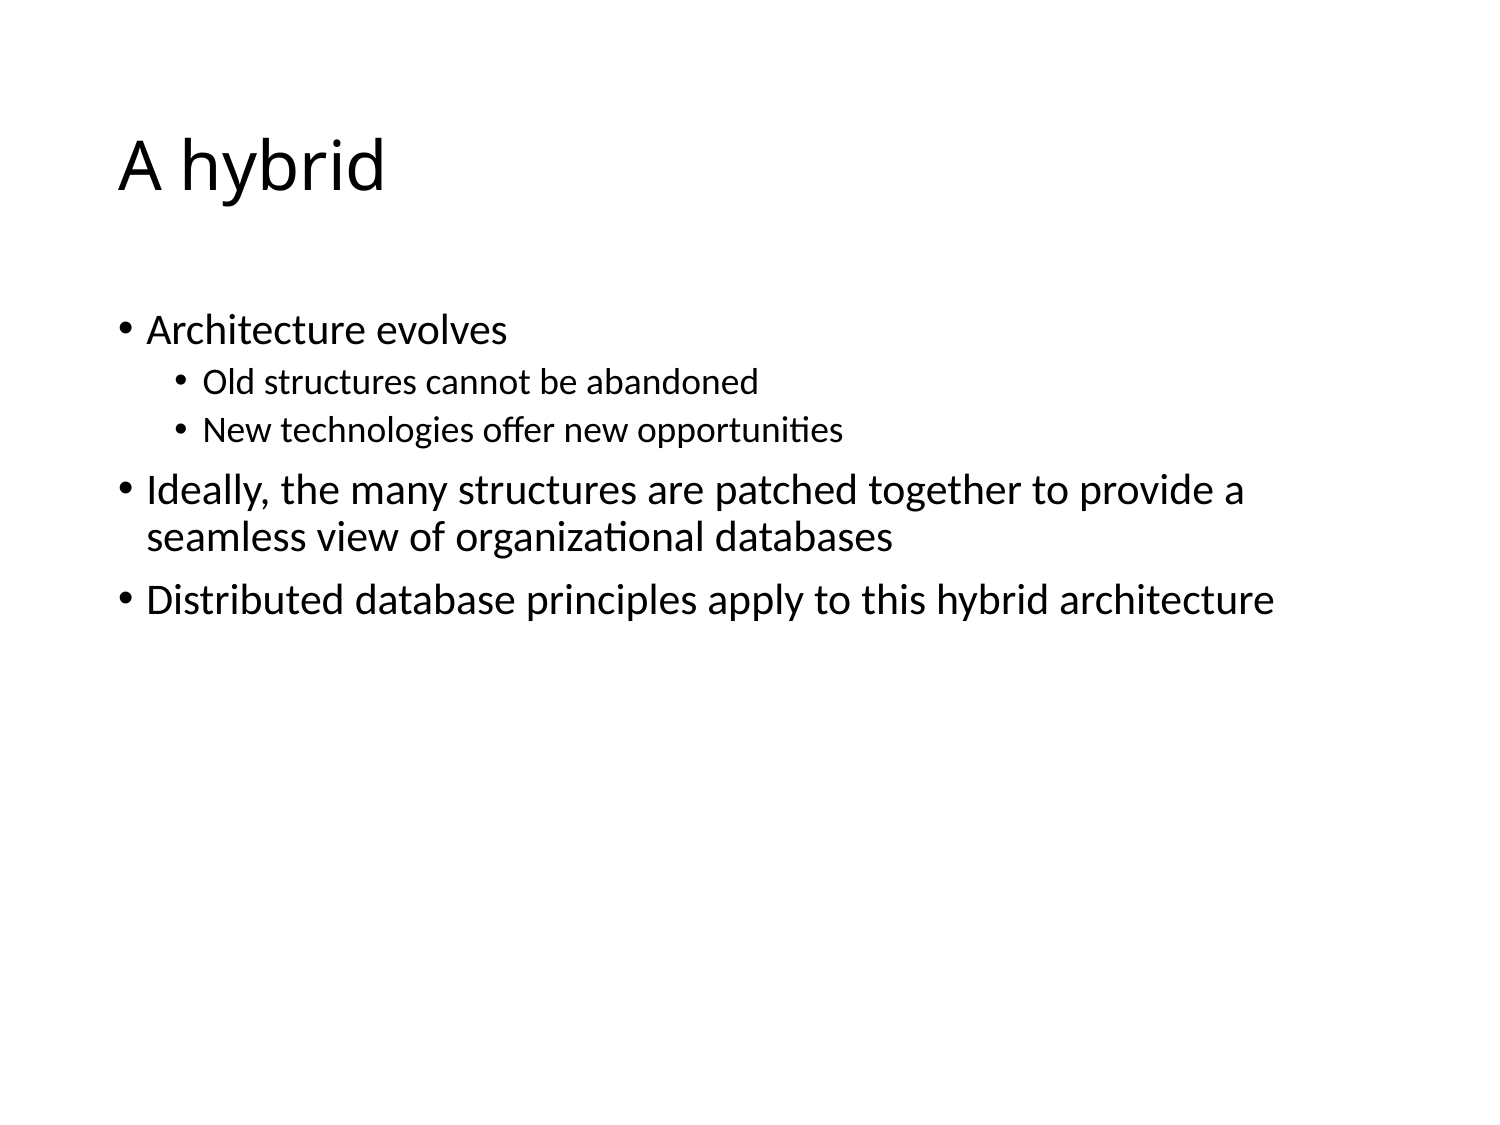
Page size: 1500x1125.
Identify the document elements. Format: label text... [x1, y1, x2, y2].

list Architecture evolves Old structures cannot be abandoned New technologies offer new opportunities Ideally, the many structures are patched together to provide a seamless view of organizational databases Distributed database principles apply to this hybrid architecture [103, 299, 1397, 1014]
title A hybrid [103, 59, 1397, 278]
